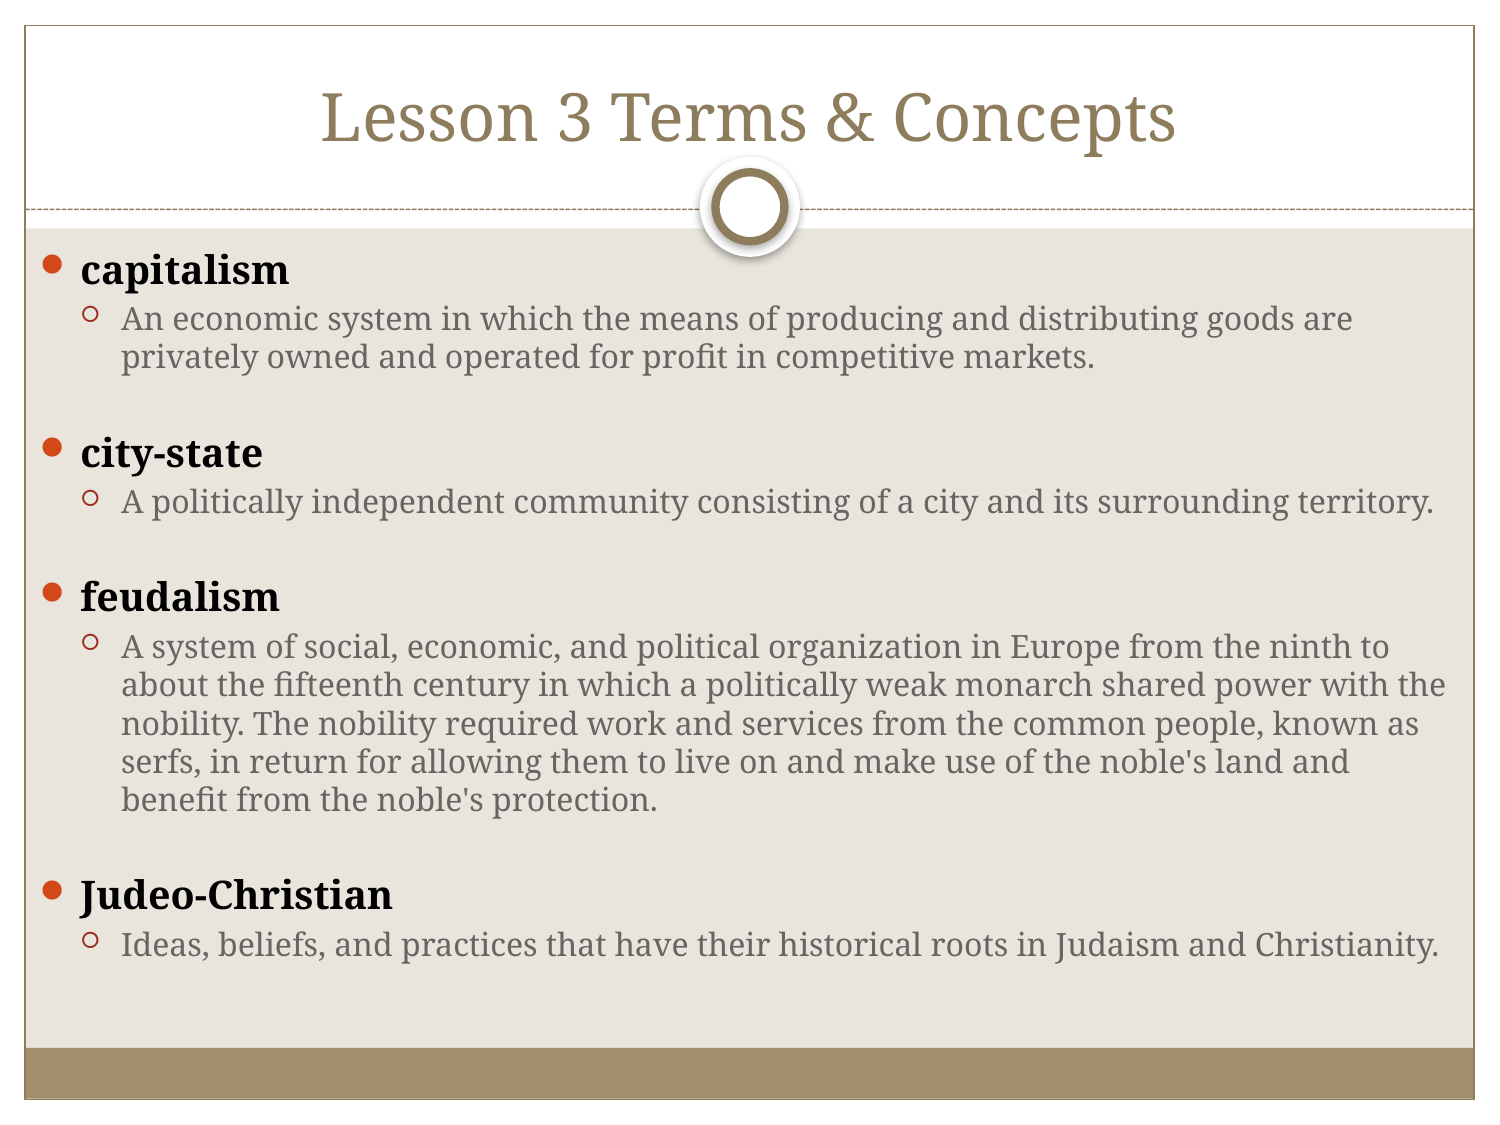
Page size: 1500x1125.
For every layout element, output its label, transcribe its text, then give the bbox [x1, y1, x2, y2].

list capitalism An economic system in which the means of producing and distributing goods are privately owned and operated for profit in competitive markets. city-state A politically independent community consisting of a city and its surrounding territory. feudalism A system of social, economic, and political organization in Europe from the ninth to about the fifteenth century in which a politically weak monarch shared power with the nobility. The nobility required work and services from the common people, known as serfs, in return for allowing them to live on and make use of the noble's land and benefit from the noble's protection. Judeo-Christian Ideas, beliefs, and practices that have their historical roots in Judaism and Christianity. [24, 237, 1475, 1050]
title Lesson 3 Terms & Concepts [49, 37, 1450, 162]
